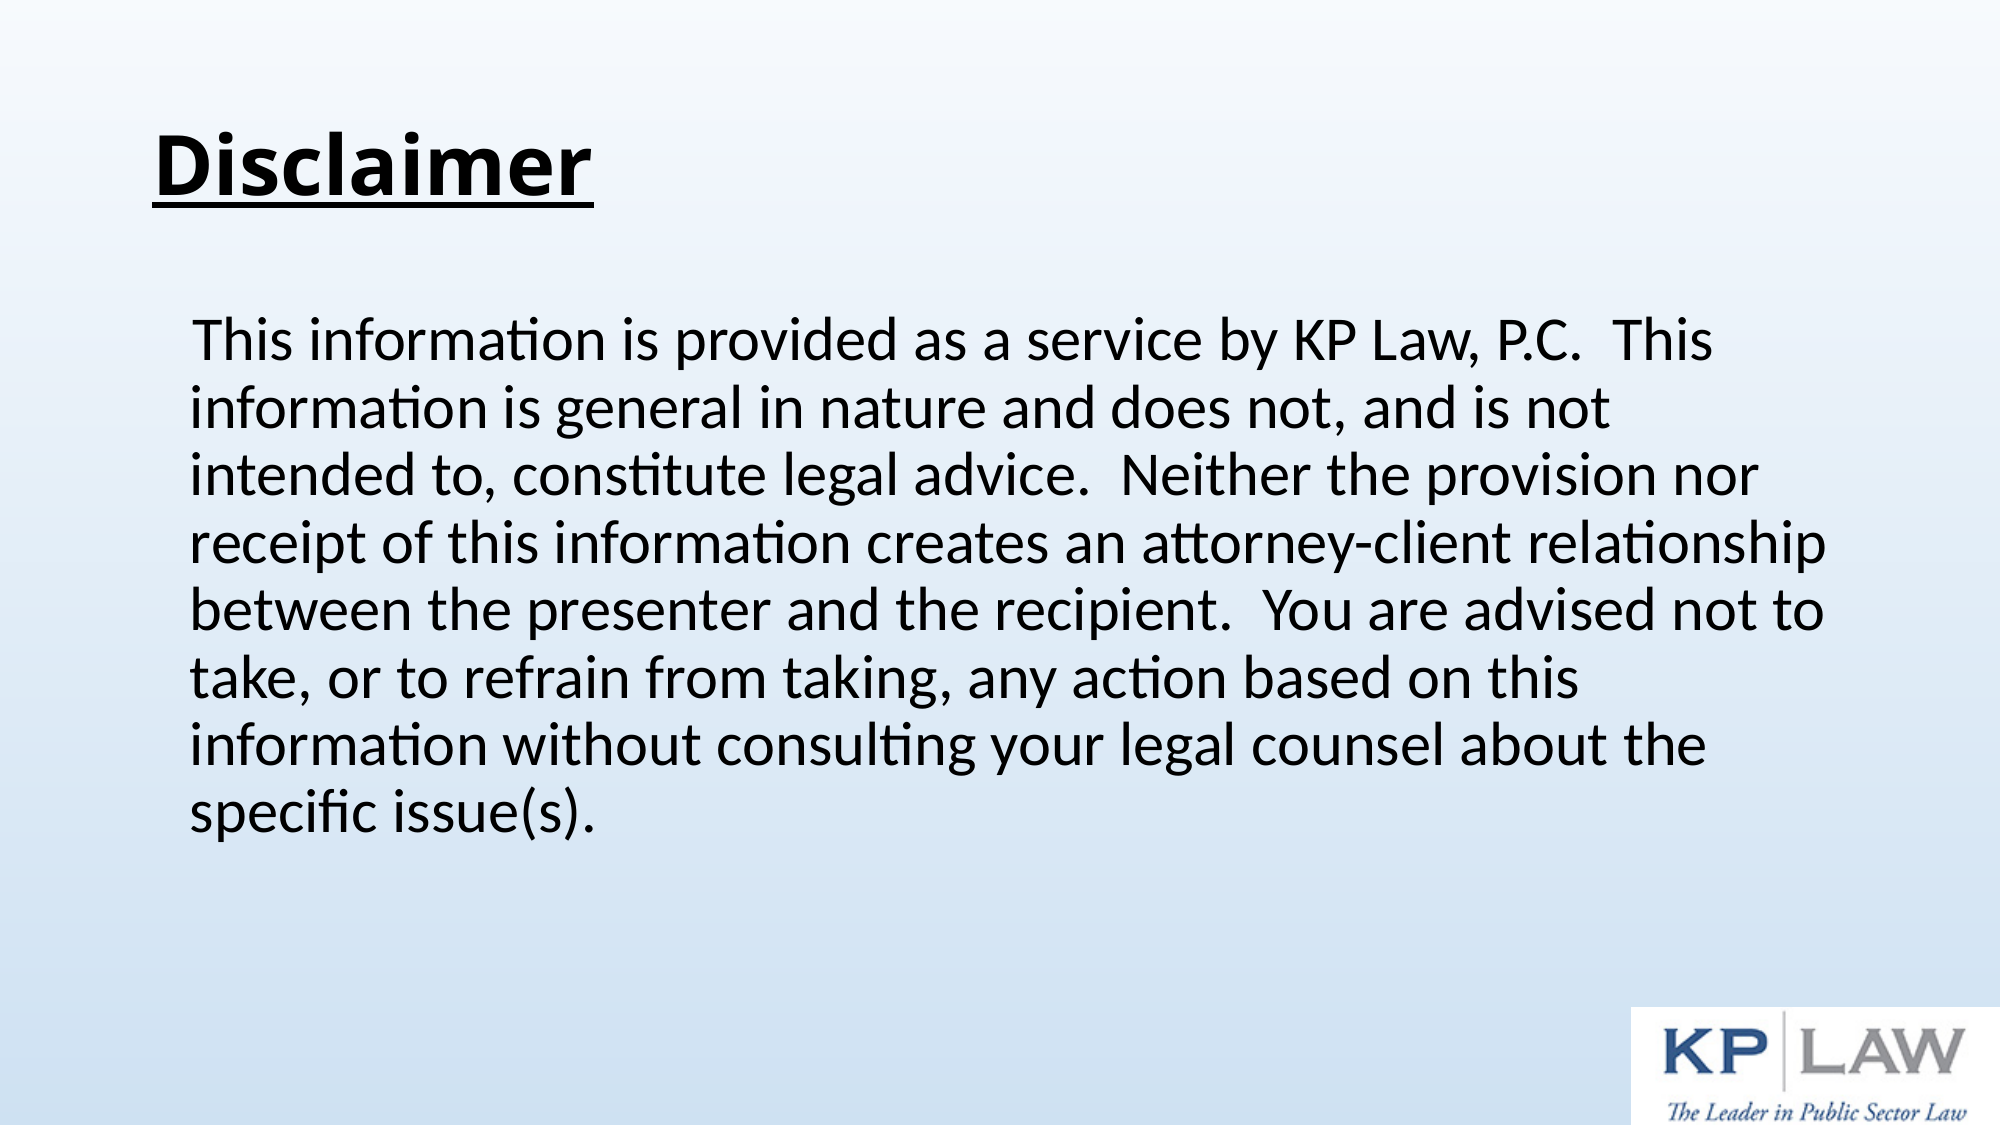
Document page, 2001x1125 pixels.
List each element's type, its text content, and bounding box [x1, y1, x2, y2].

picture [1631, 1007, 2000, 1125]
title Disclaimer [137, 59, 1863, 278]
list This information is provided as a service by KP Law, P.C. This information is general in nature and does not, and is not intended to, constitute legal advice. Neither the provision nor receipt of this information creates an attorney-client relationship between the presenter and the recipient. You are advised not to take, or to refrain from taking, any action based on this information without consulting your legal counsel about the specific issue(s). [137, 299, 1863, 1014]
